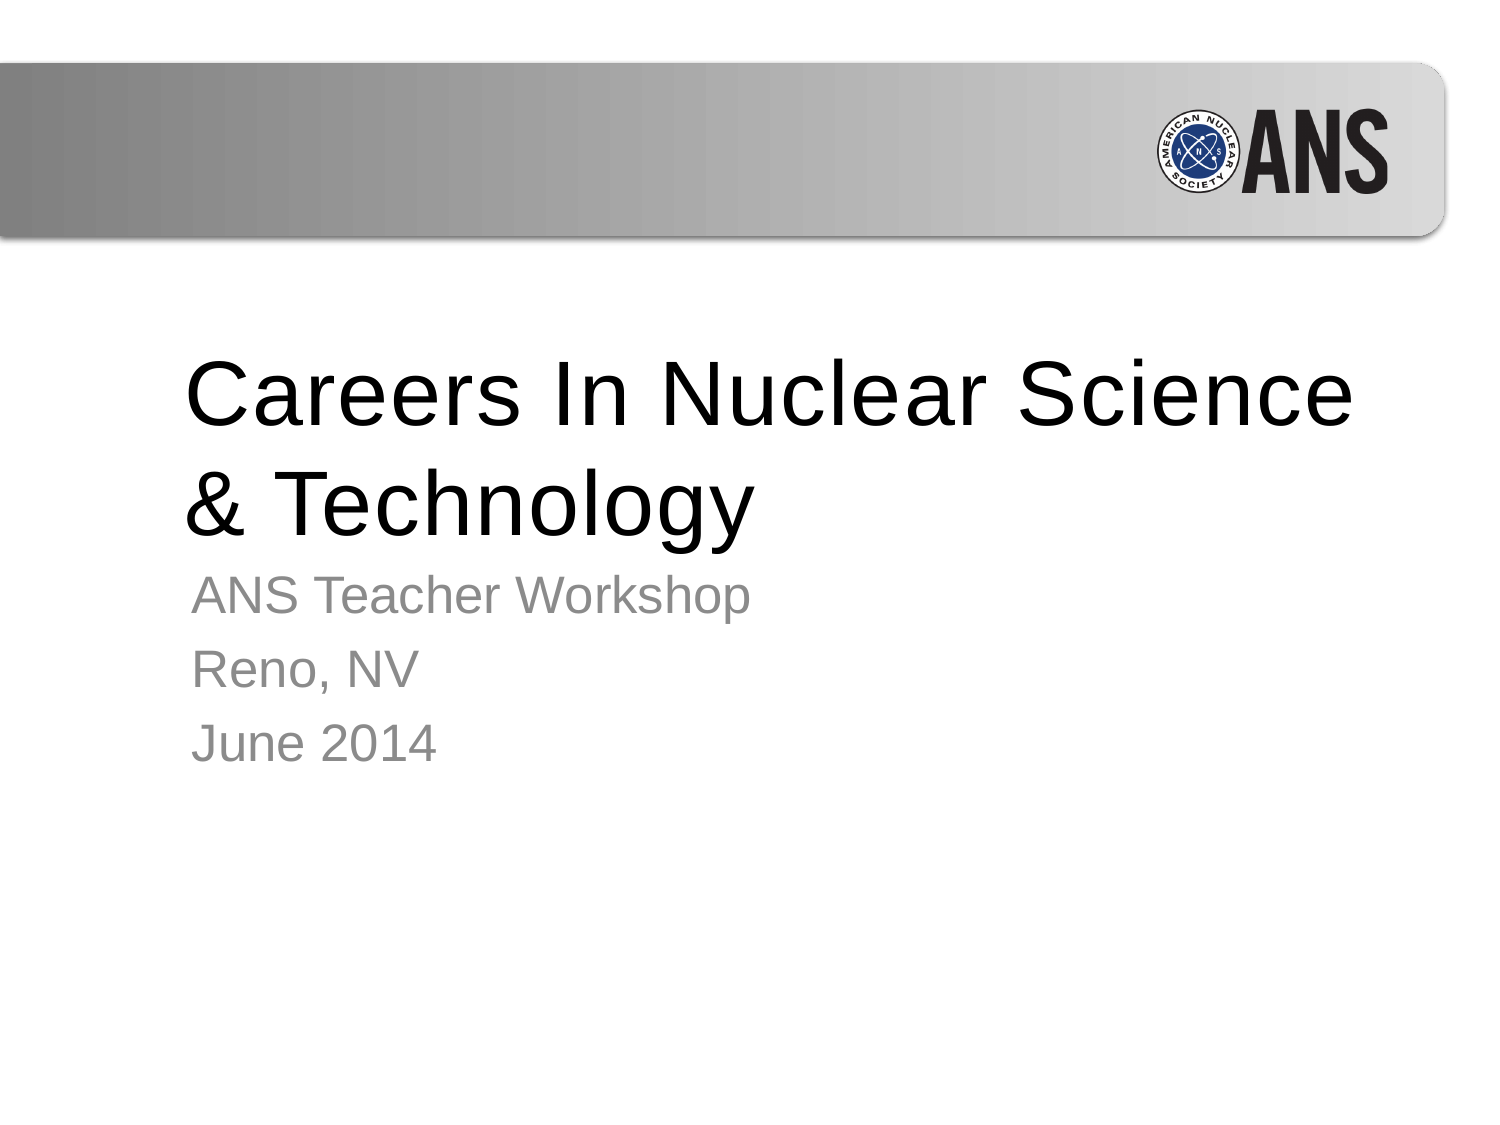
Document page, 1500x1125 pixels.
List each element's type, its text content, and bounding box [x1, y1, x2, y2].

text_box [0, 62, 1446, 237]
picture [1156, 108, 1388, 194]
title Careers In Nuclear Science & Technology [169, 326, 1388, 485]
subtitle ANS Teacher Workshop Reno, NV June 2014 [176, 553, 1445, 781]
